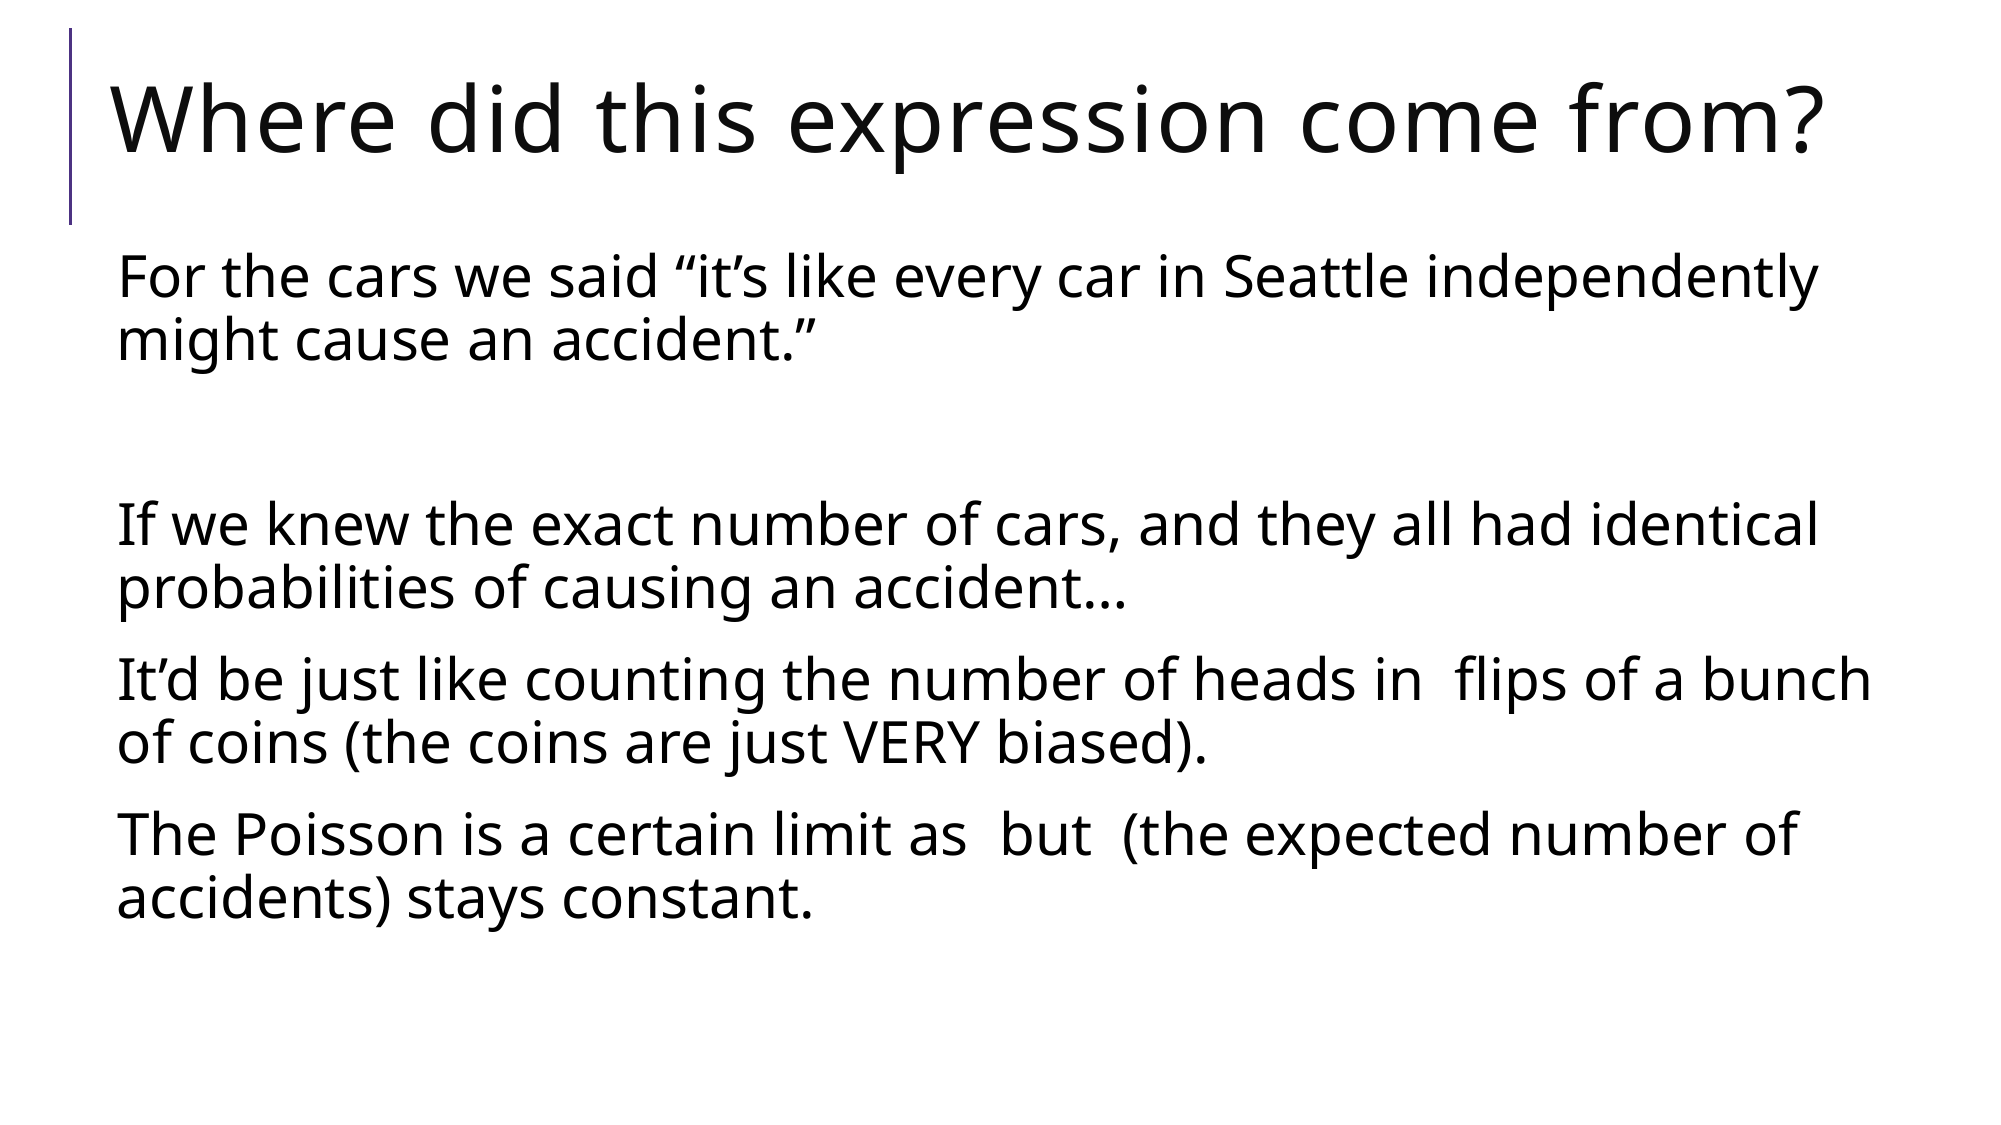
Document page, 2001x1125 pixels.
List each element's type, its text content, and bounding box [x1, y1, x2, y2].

title Where did this expression come from? [94, 43, 1930, 210]
